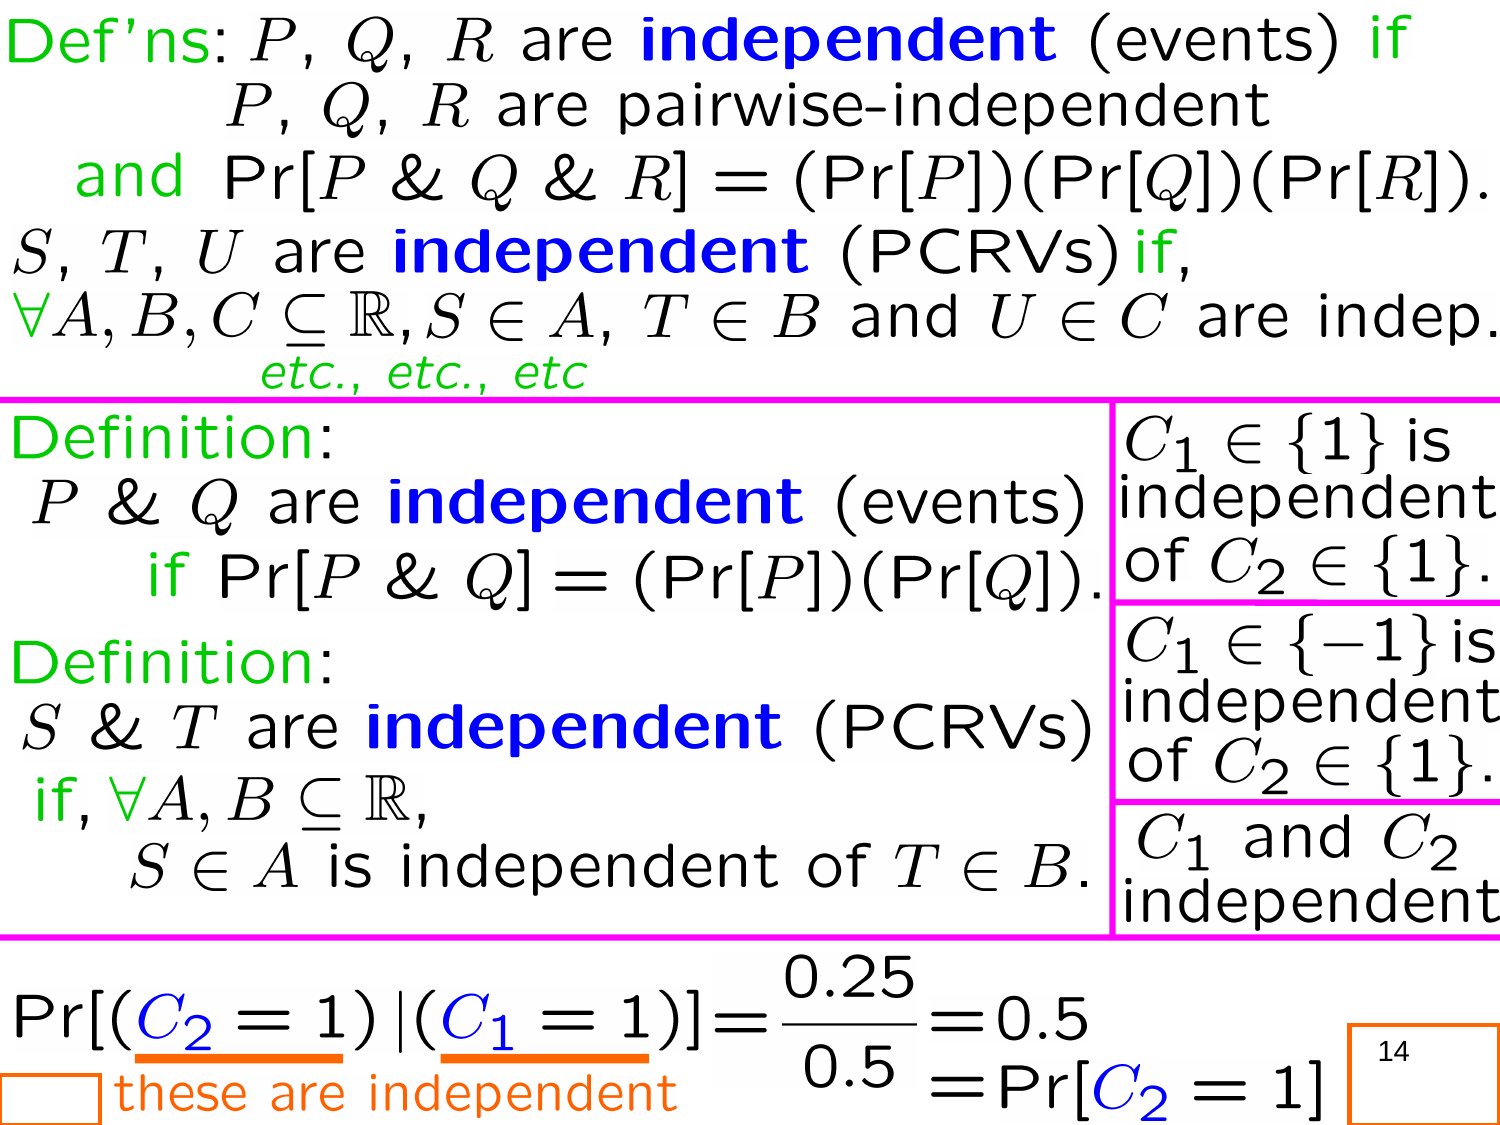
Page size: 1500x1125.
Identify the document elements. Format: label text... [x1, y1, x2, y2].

text_box [0, 1074, 100, 1125]
picture [7, 15, 226, 63]
picture [21, 699, 1091, 763]
picture [424, 290, 1499, 348]
picture [224, 149, 1488, 213]
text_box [1124, 812, 1500, 932]
slide_number 14 [1074, 1024, 1425, 1103]
picture [249, 12, 1338, 76]
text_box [112, 1061, 679, 1119]
picture [37, 774, 88, 832]
text_box [1349, 1025, 1500, 1125]
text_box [149, 549, 1101, 613]
picture [74, 149, 181, 197]
picture [12, 637, 330, 685]
picture [1371, 12, 1413, 60]
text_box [1124, 612, 1500, 801]
picture [999, 1059, 1321, 1123]
picture [261, 354, 588, 396]
picture [107, 774, 426, 835]
picture [31, 474, 1085, 538]
picture [129, 840, 1088, 898]
picture [12, 290, 411, 351]
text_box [1121, 412, 1498, 601]
picture [929, 1076, 986, 1099]
picture [224, 80, 1272, 141]
picture [929, 995, 1089, 1043]
picture [12, 412, 330, 460]
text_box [12, 224, 1188, 288]
picture [15, 987, 701, 1054]
picture [712, 953, 919, 1088]
